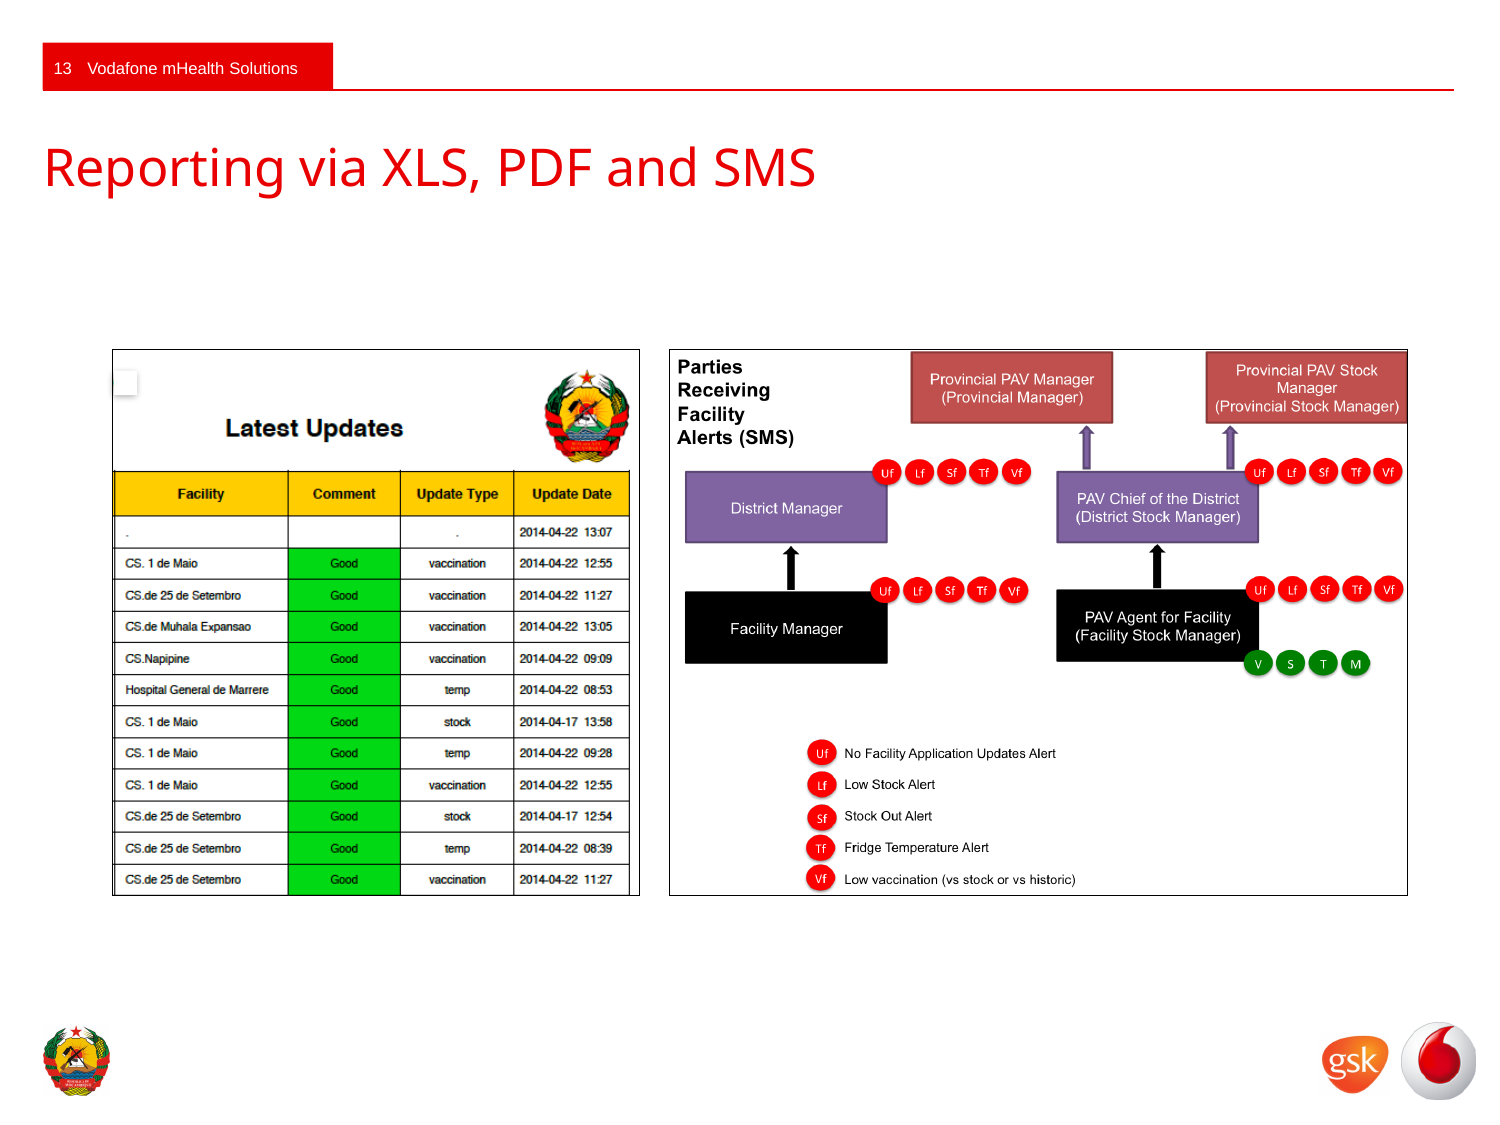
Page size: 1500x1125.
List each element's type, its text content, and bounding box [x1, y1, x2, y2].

picture [112, 348, 640, 897]
picture [42, 1025, 110, 1096]
title Reporting via XLS, PDF and SMS [43, 134, 1394, 264]
picture [1319, 1033, 1390, 1096]
picture [669, 348, 1408, 897]
picture [1401, 1022, 1476, 1100]
